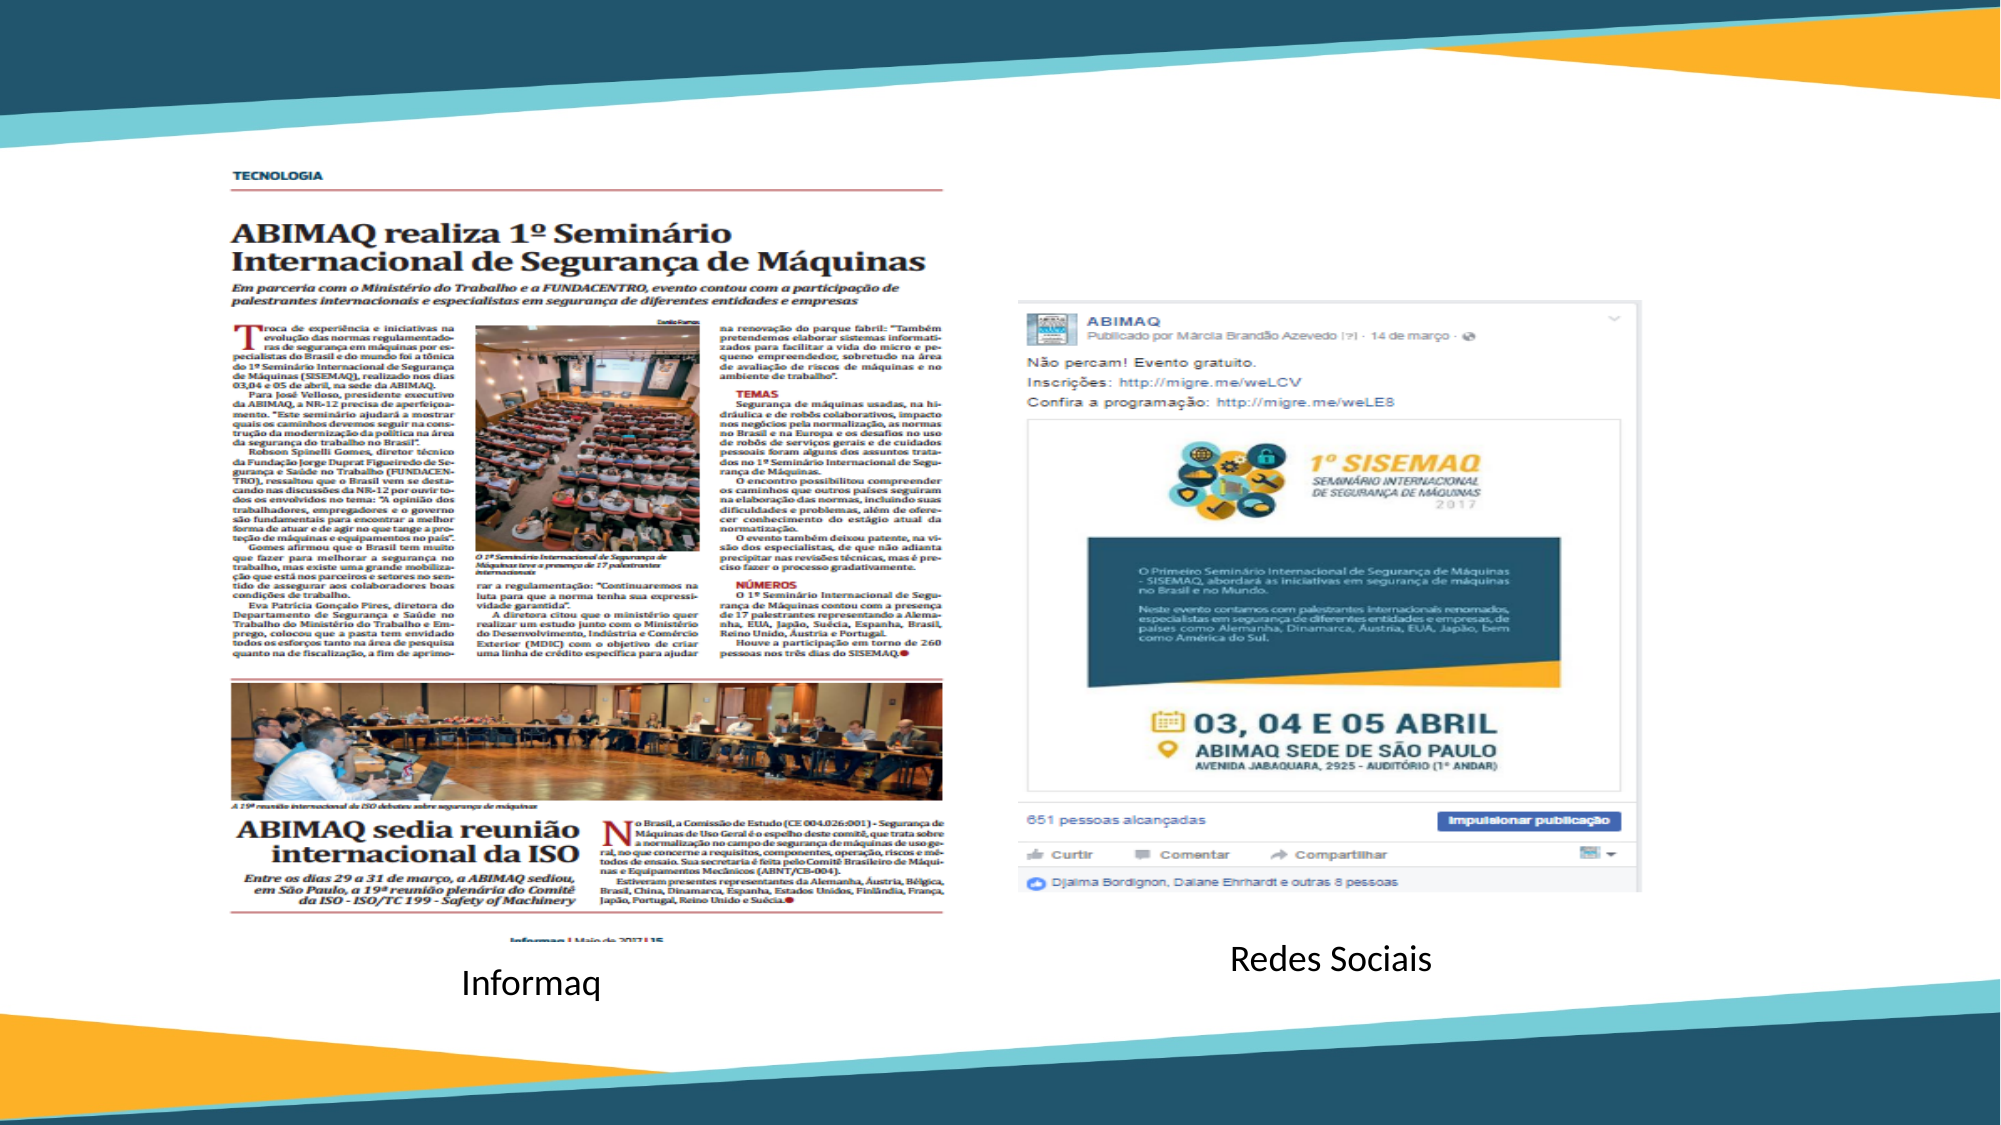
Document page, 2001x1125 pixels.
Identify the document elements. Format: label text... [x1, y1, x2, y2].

picture [0, 0, 2001, 1125]
text_box Informaq [446, 950, 637, 1011]
text_box Redes Sociais [1215, 926, 1476, 987]
